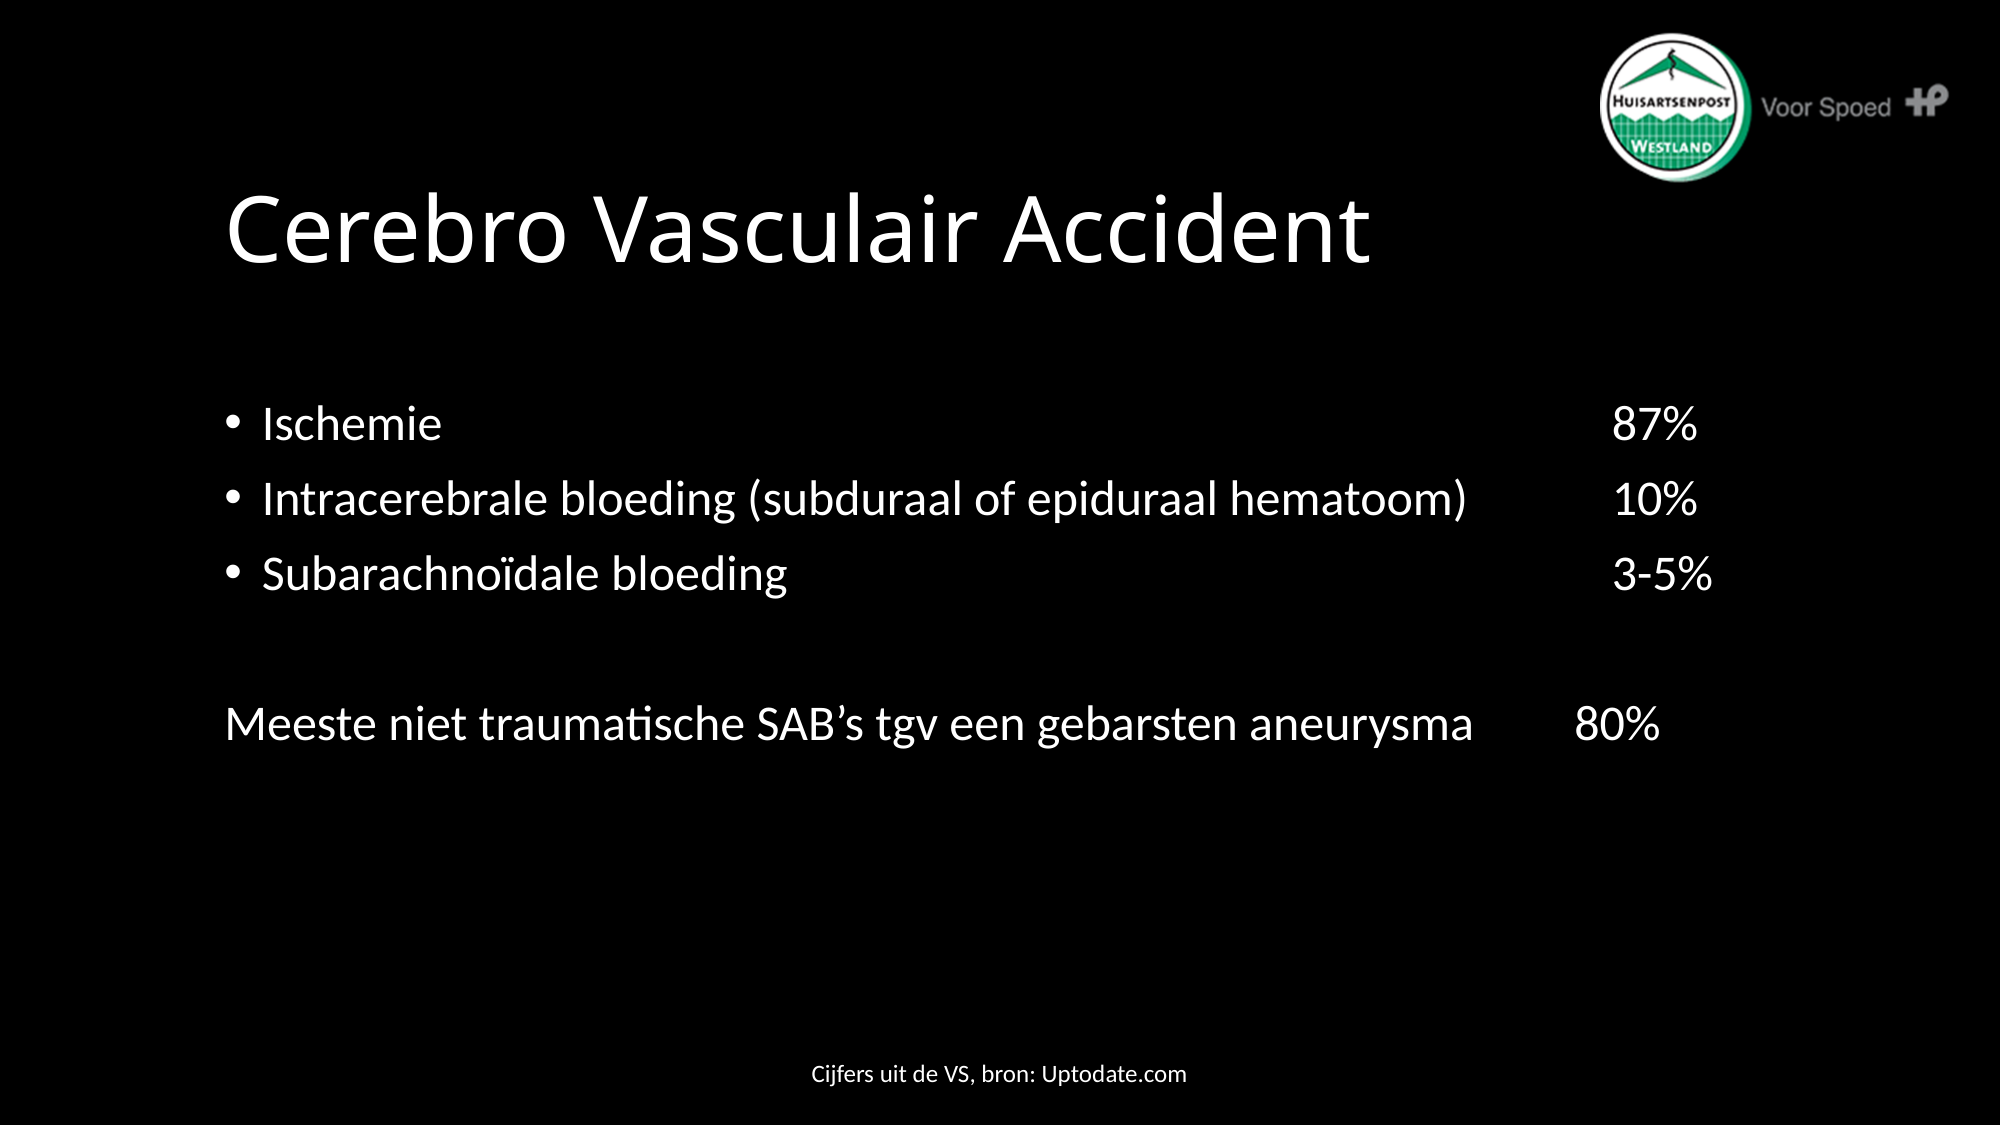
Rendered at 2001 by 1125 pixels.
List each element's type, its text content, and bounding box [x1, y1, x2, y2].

list Ischemie 87% Intracerebrale bloeding (subduraal of epiduraal hematoom) 10% Subarachnoïdale bloeding 3-5% Meeste niet traumatische SAB’s tgv een gebarsten aneurysma 80% [209, 390, 1791, 872]
footer Cijfers uit de VS, bron: Uptodate.com [662, 1042, 1338, 1103]
title Cerebro Vasculair Accident [209, 115, 1791, 351]
picture [1600, 30, 1980, 187]
